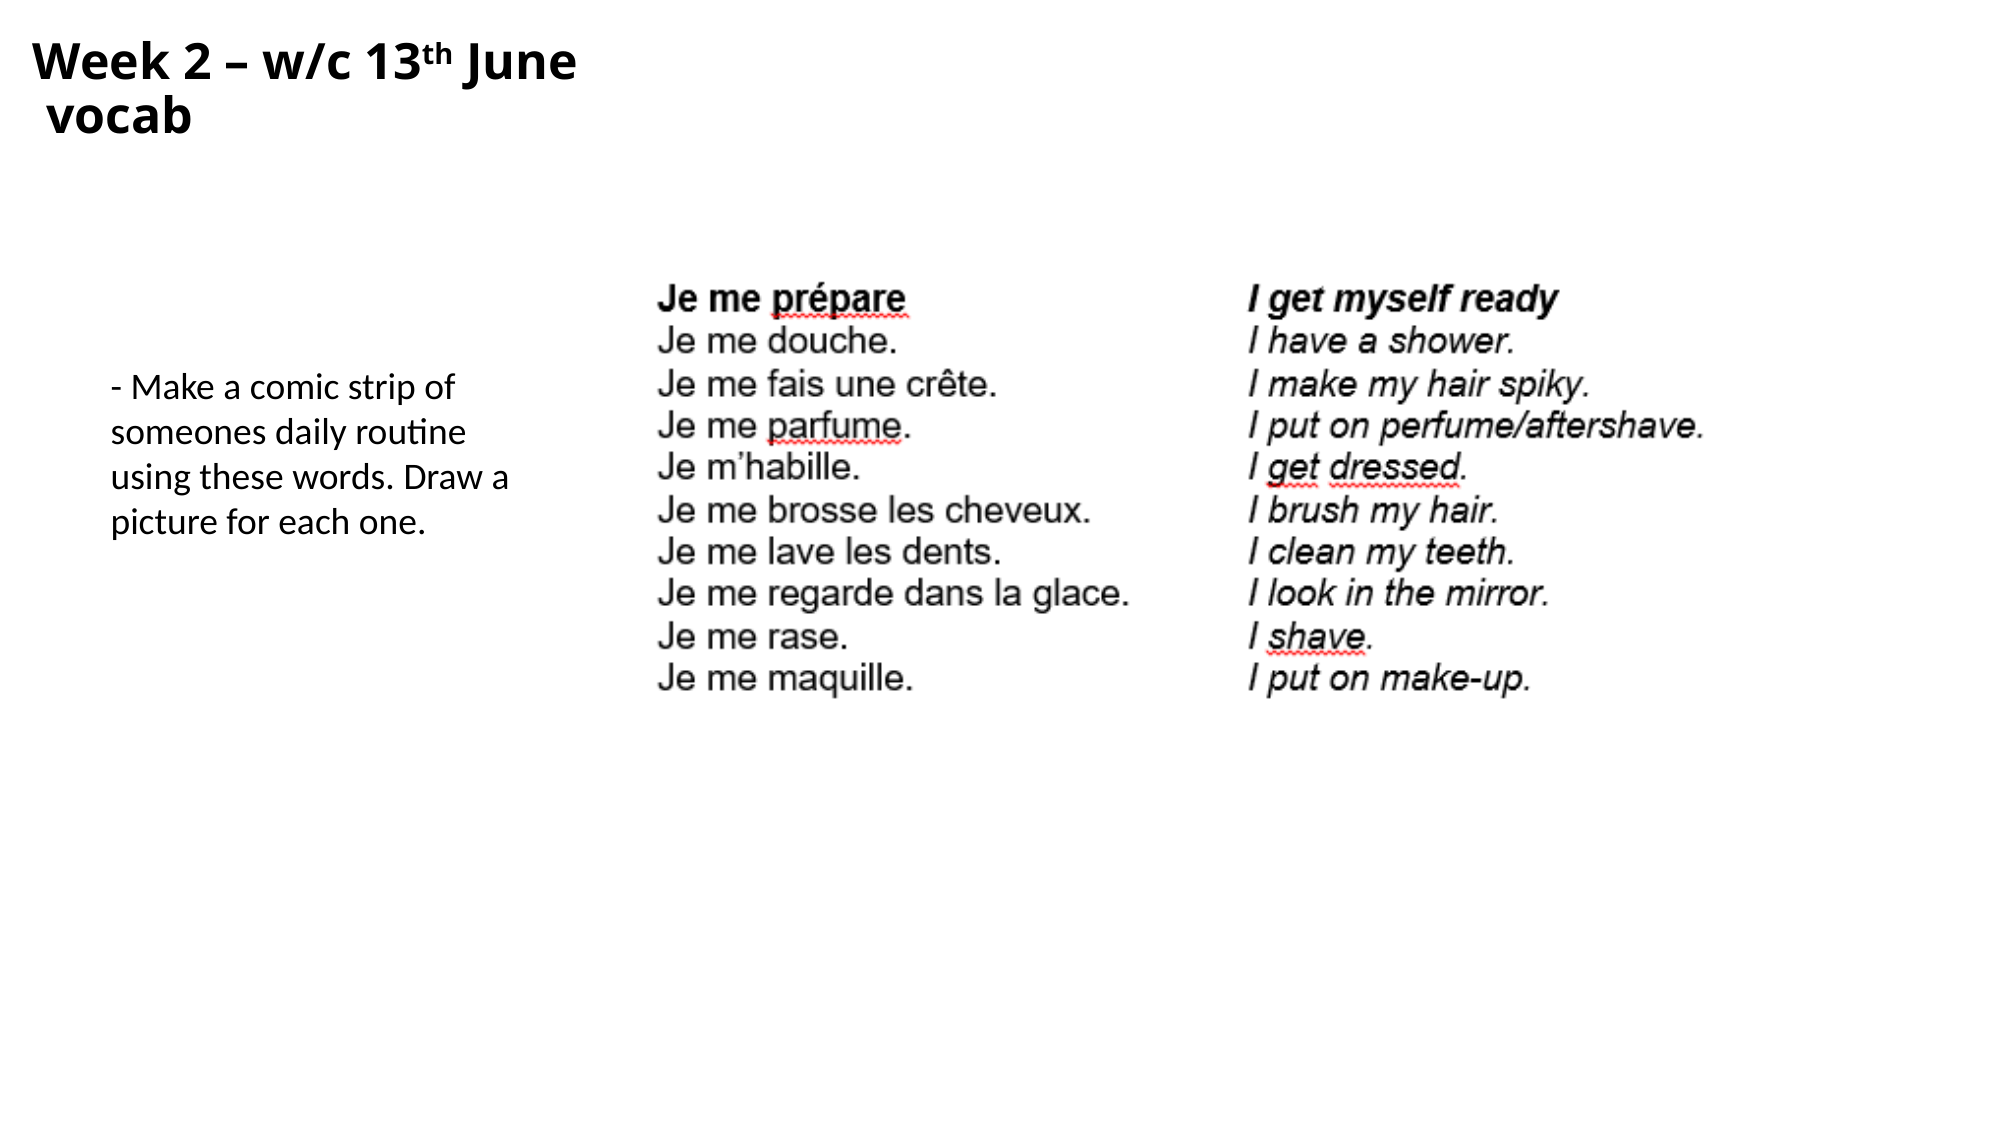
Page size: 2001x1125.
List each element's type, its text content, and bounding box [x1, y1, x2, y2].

text_box - Make a comic strip of someones daily routine using these words. Draw a picture for each one. [95, 355, 527, 550]
picture [587, 253, 1782, 744]
text_box Week 2 – w/c 13th June vocab [17, 38, 605, 143]
